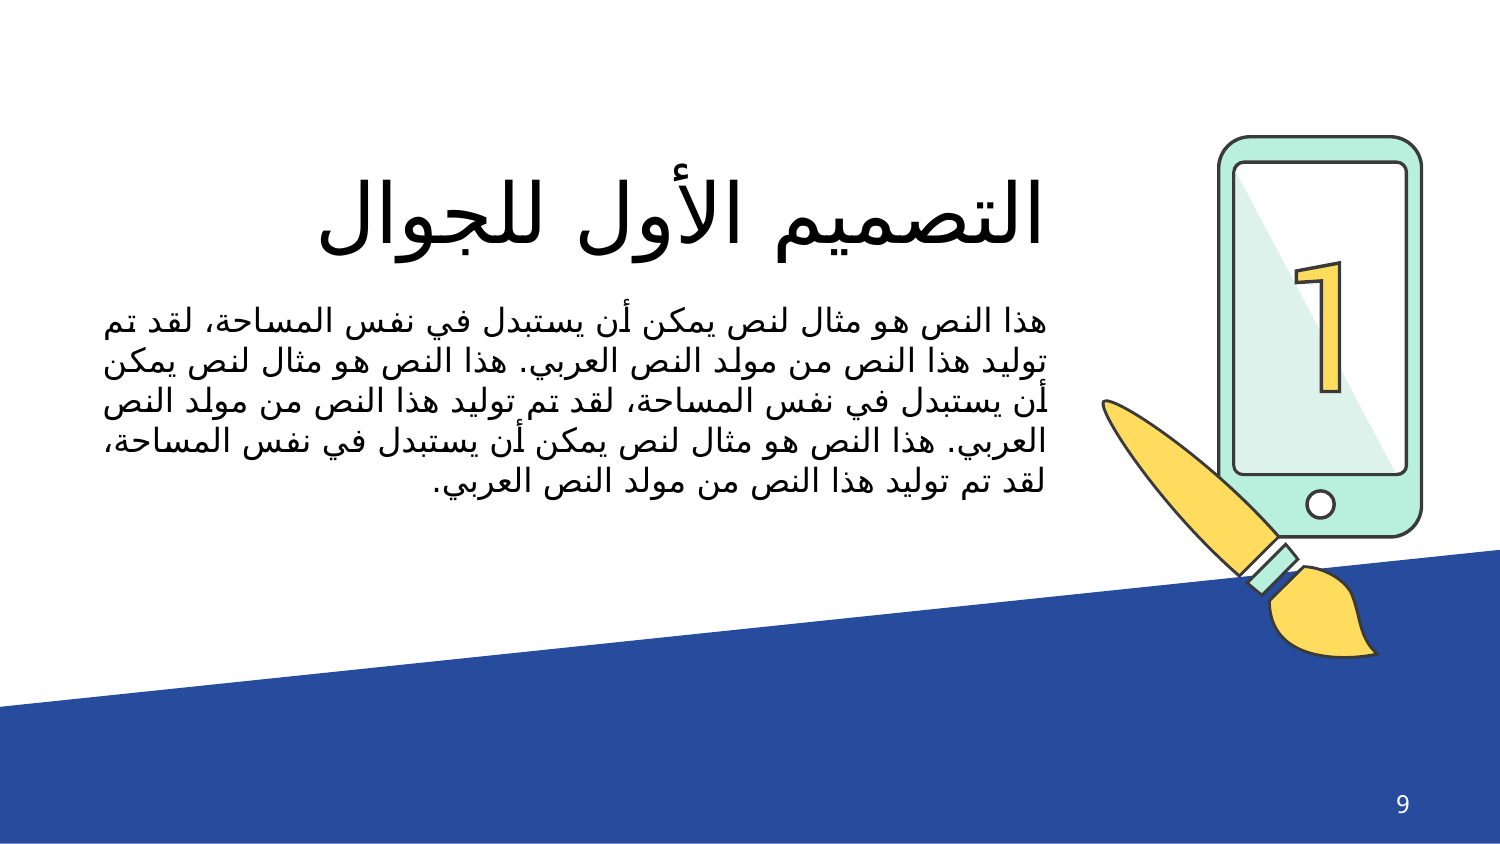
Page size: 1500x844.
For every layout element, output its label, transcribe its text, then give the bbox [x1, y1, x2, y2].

list هذا النص هو مثال لنص يمكن أن يستبدل في نفس المساحة، لقد تم توليد هذا النص من مولد النص العربي. هذا النص هو مثال لنص يمكن أن يستبدل في نفس المساحة، لقد تم توليد هذا النص من مولد النص العربي. هذا النص هو مثال لنص يمكن أن يستبدل في نفس المساحة، لقد تم توليد هذا النص من مولد النص العربي. [87, 291, 1063, 664]
title التصميم الأول للجوال [82, 150, 1063, 270]
slide_number 9 [1074, 782, 1425, 827]
